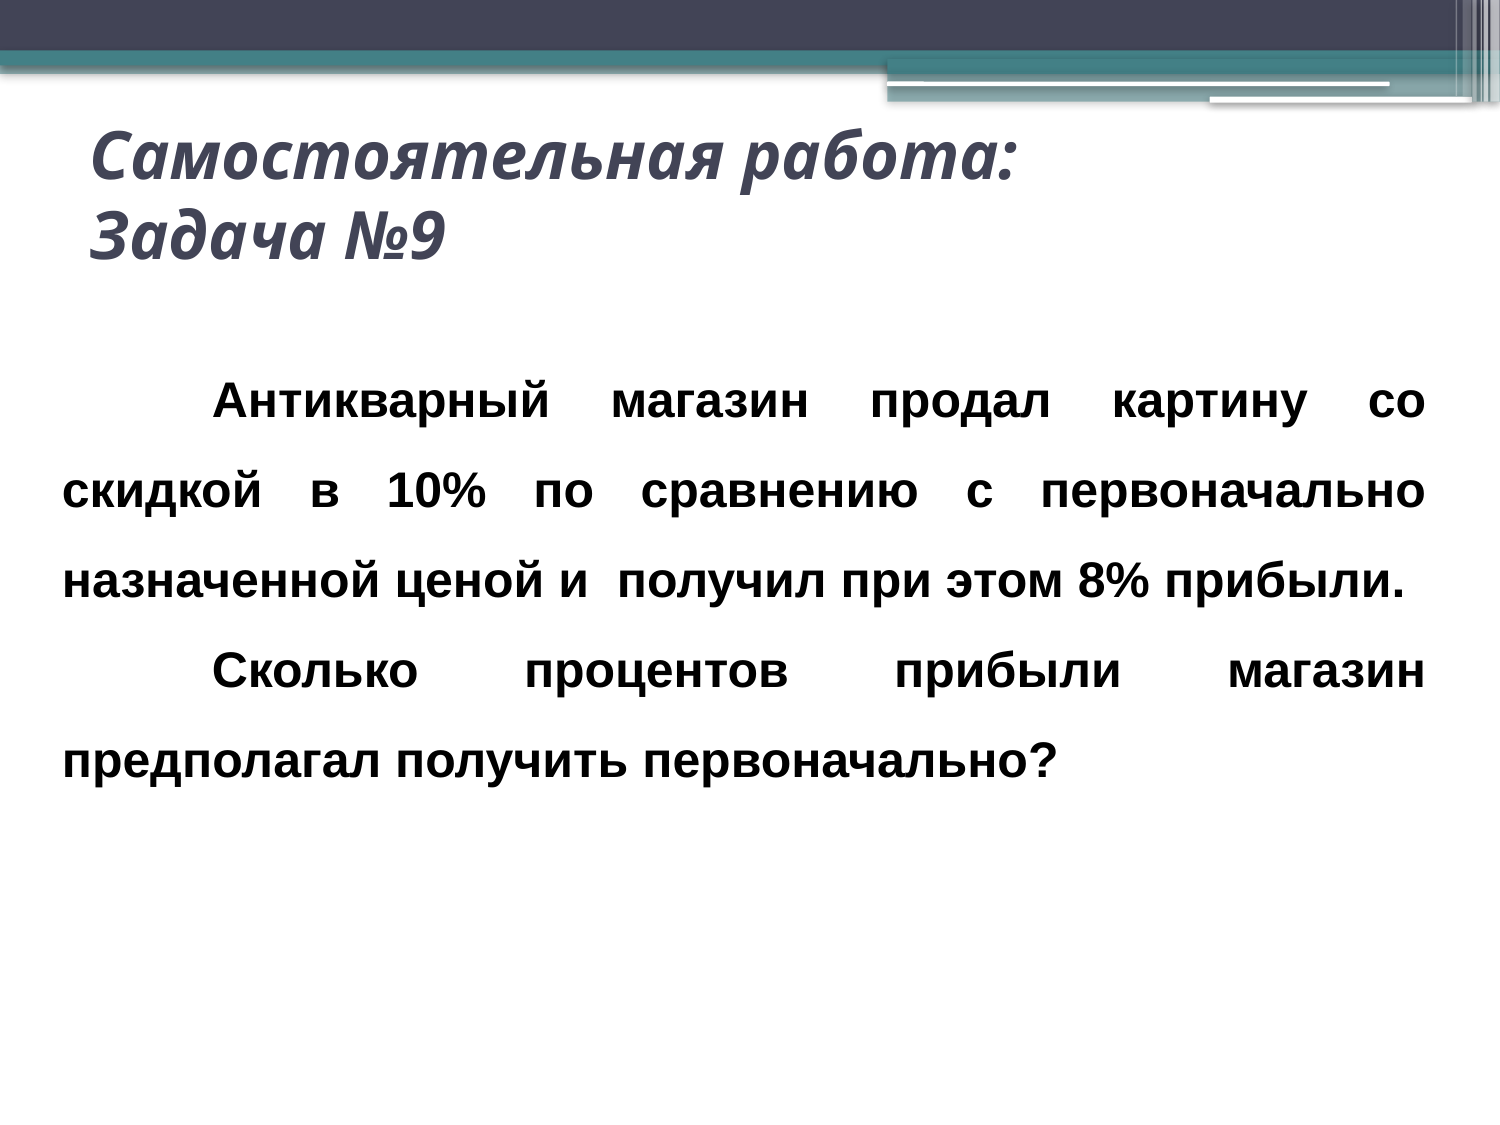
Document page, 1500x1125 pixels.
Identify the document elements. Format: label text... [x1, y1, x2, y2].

text_box Антикварный магазин продал картину со скидкой в 10% по сравнению с первоначально назначенной ценой и получил при этом 8% прибыли. Сколько процентов прибыли магазин предполагал получить первоначально? [46, 329, 1442, 795]
title Самостоятельная работа: Задача №9 [75, 105, 1425, 281]
